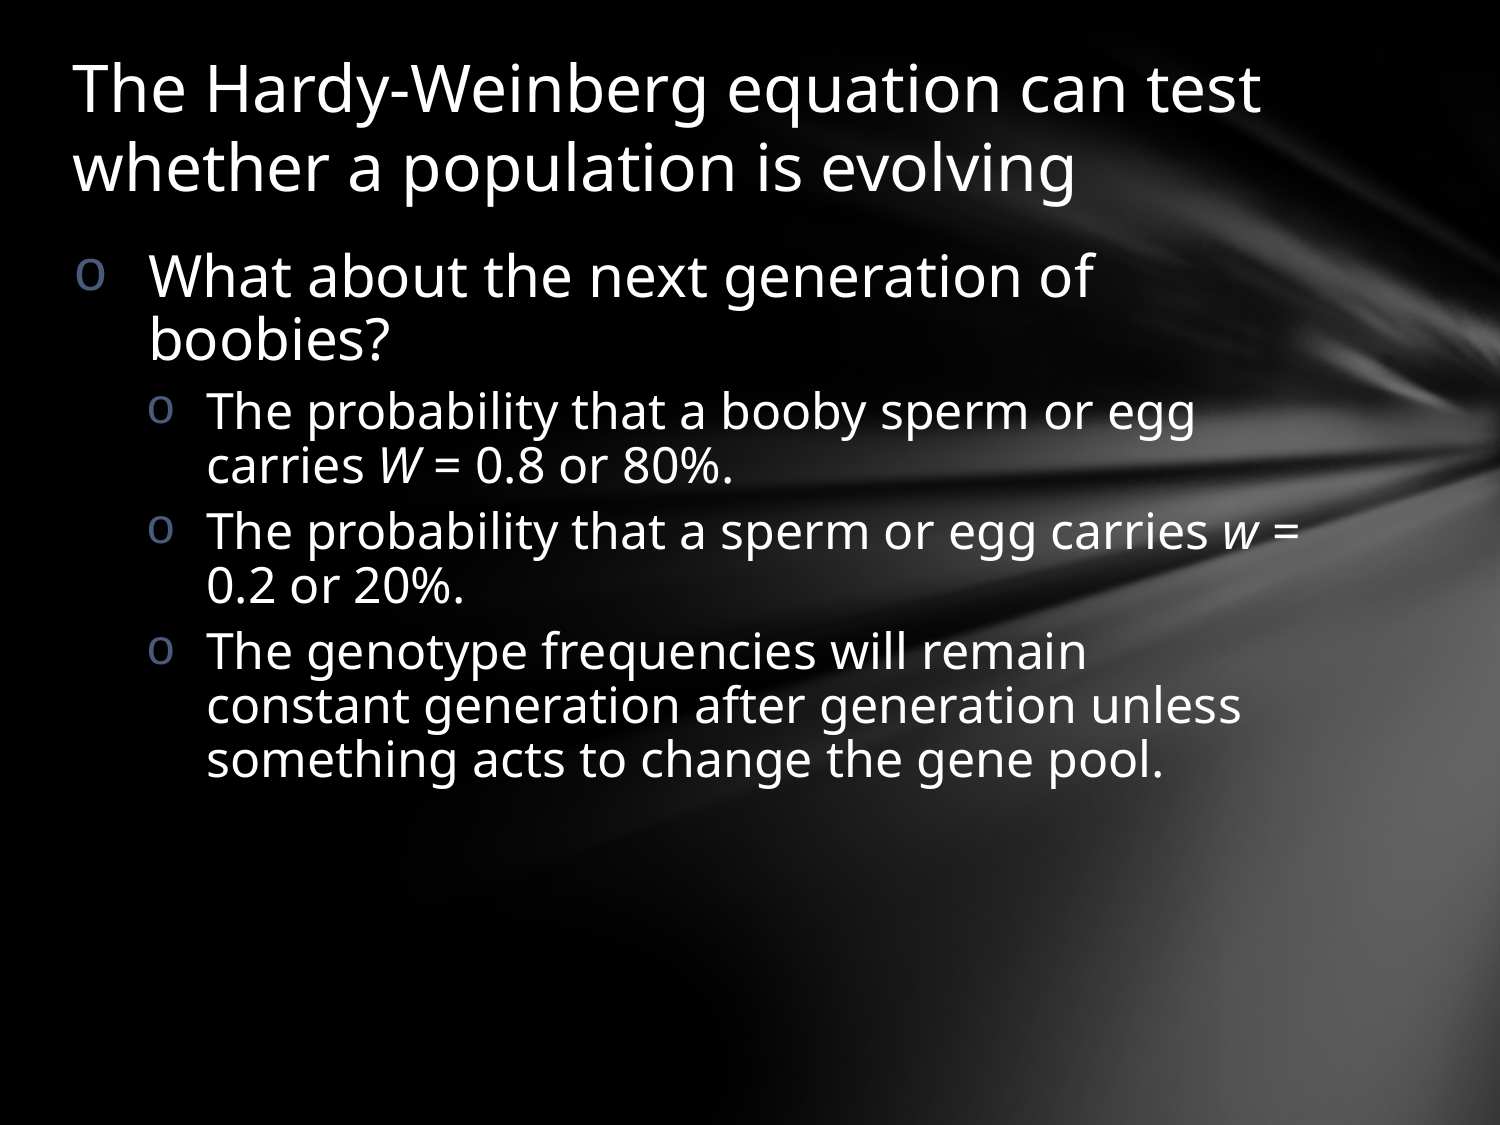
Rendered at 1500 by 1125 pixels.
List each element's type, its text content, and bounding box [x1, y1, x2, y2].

list What about the next generation of boobies? The probability that a booby sperm or egg carries W = 0.8 or 80%. The probability that a sperm or egg carries w = 0.2 or 20%. The genotype frequencies will remain constant generation after generation unless something acts to change the gene pool. [57, 239, 1318, 1015]
title The Hardy-Weinberg equation can test whether a population is evolving [57, 37, 1318, 213]
